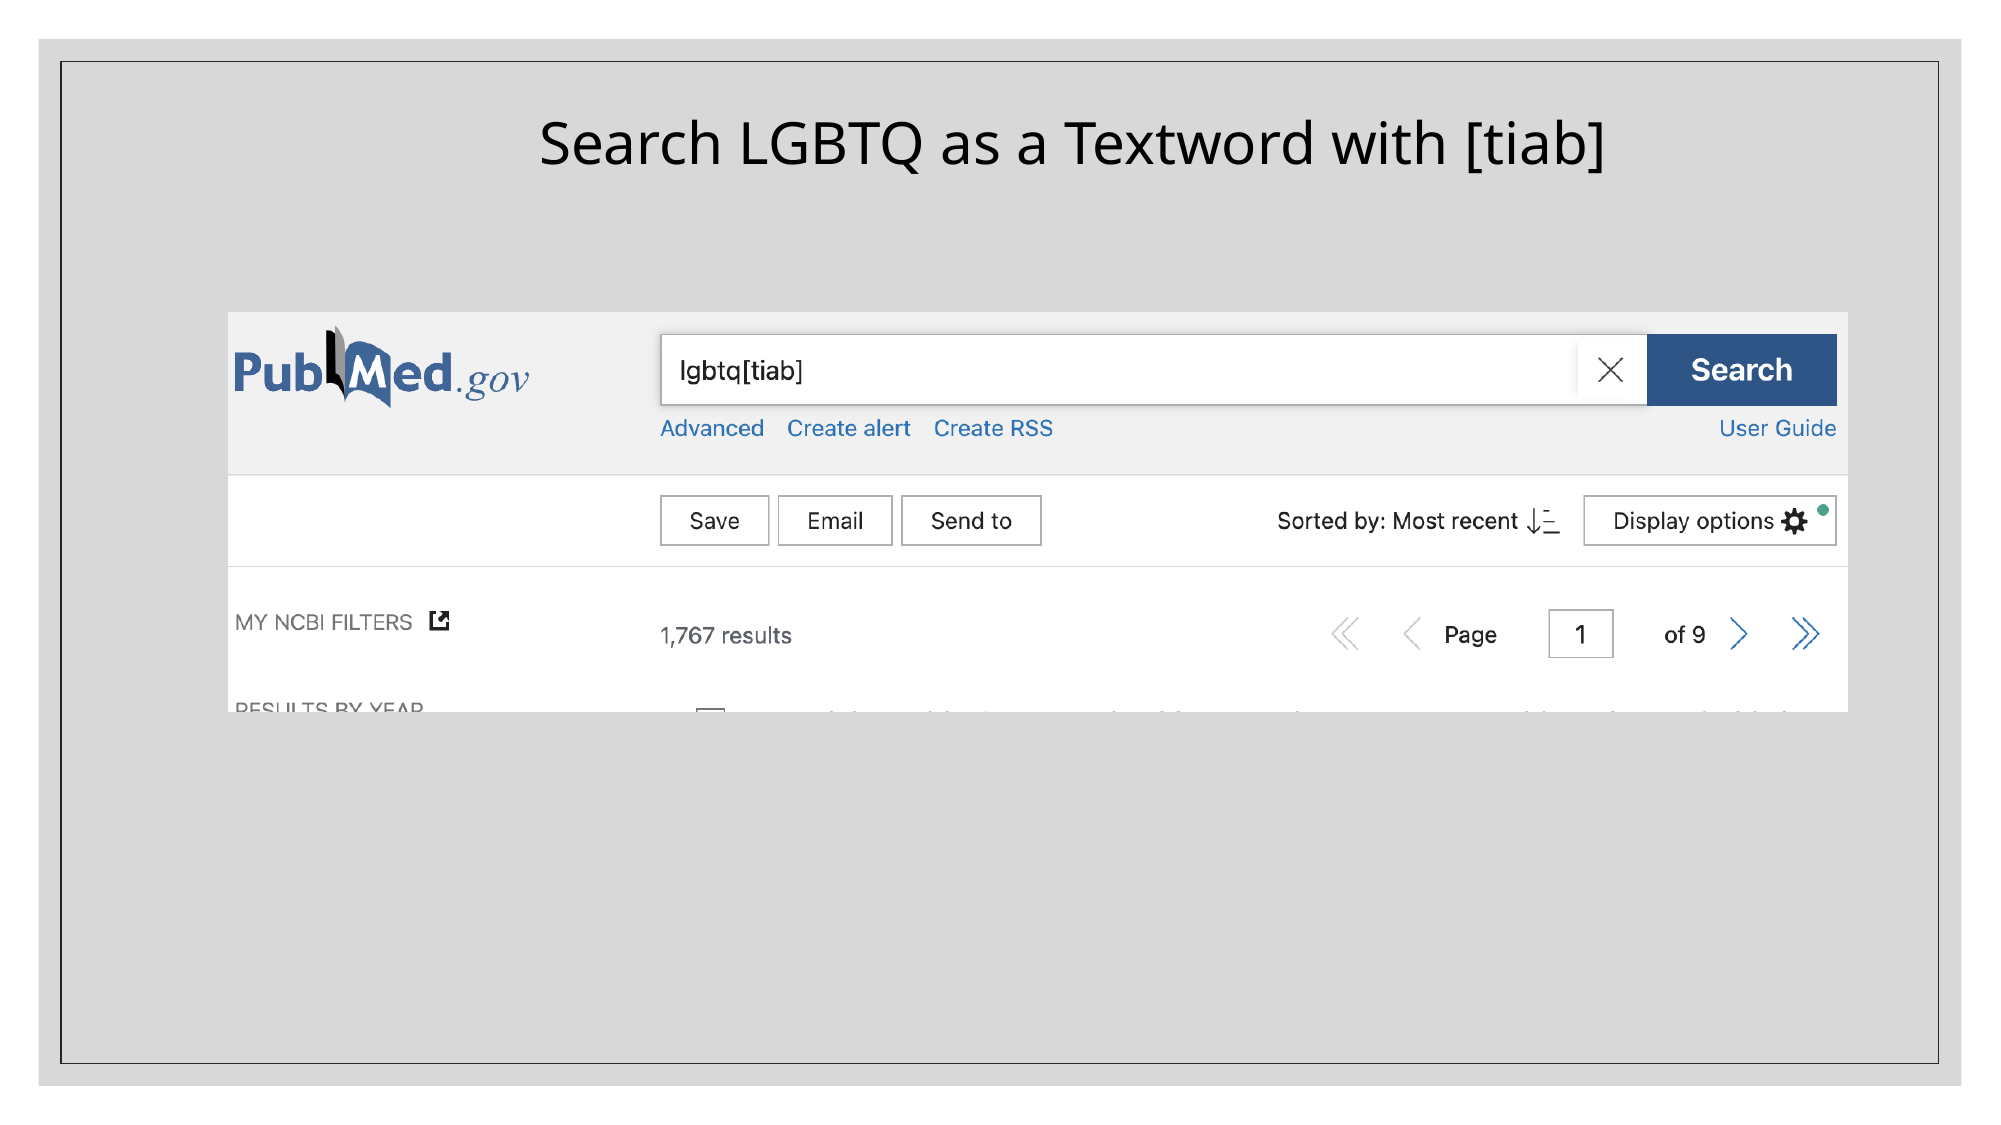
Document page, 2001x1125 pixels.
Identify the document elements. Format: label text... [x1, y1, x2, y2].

picture [228, 312, 1848, 712]
text_box Search LGBTQ as a Textword with [tiab] [524, 98, 1623, 184]
